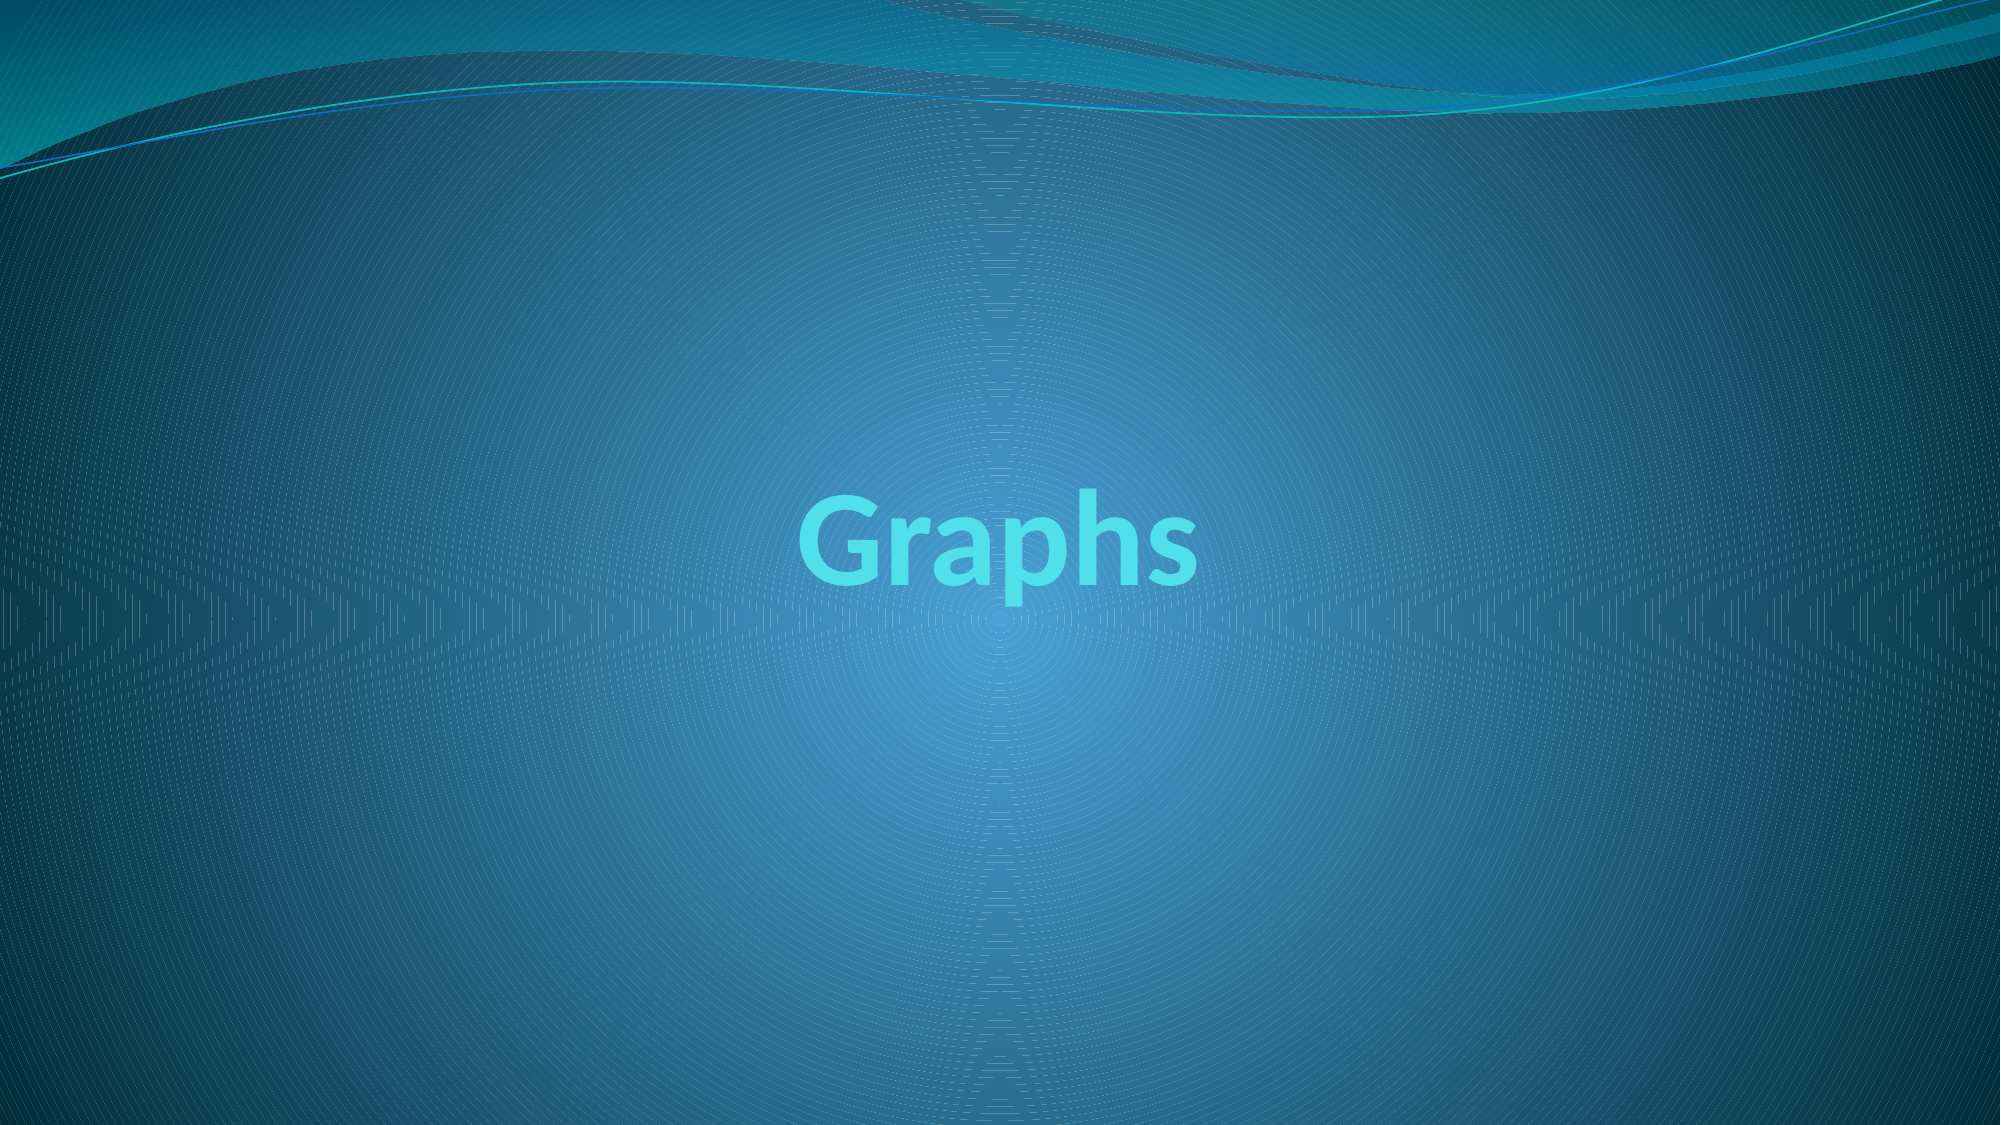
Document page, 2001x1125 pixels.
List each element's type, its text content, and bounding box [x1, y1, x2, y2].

title Graphs [355, 312, 1644, 613]
